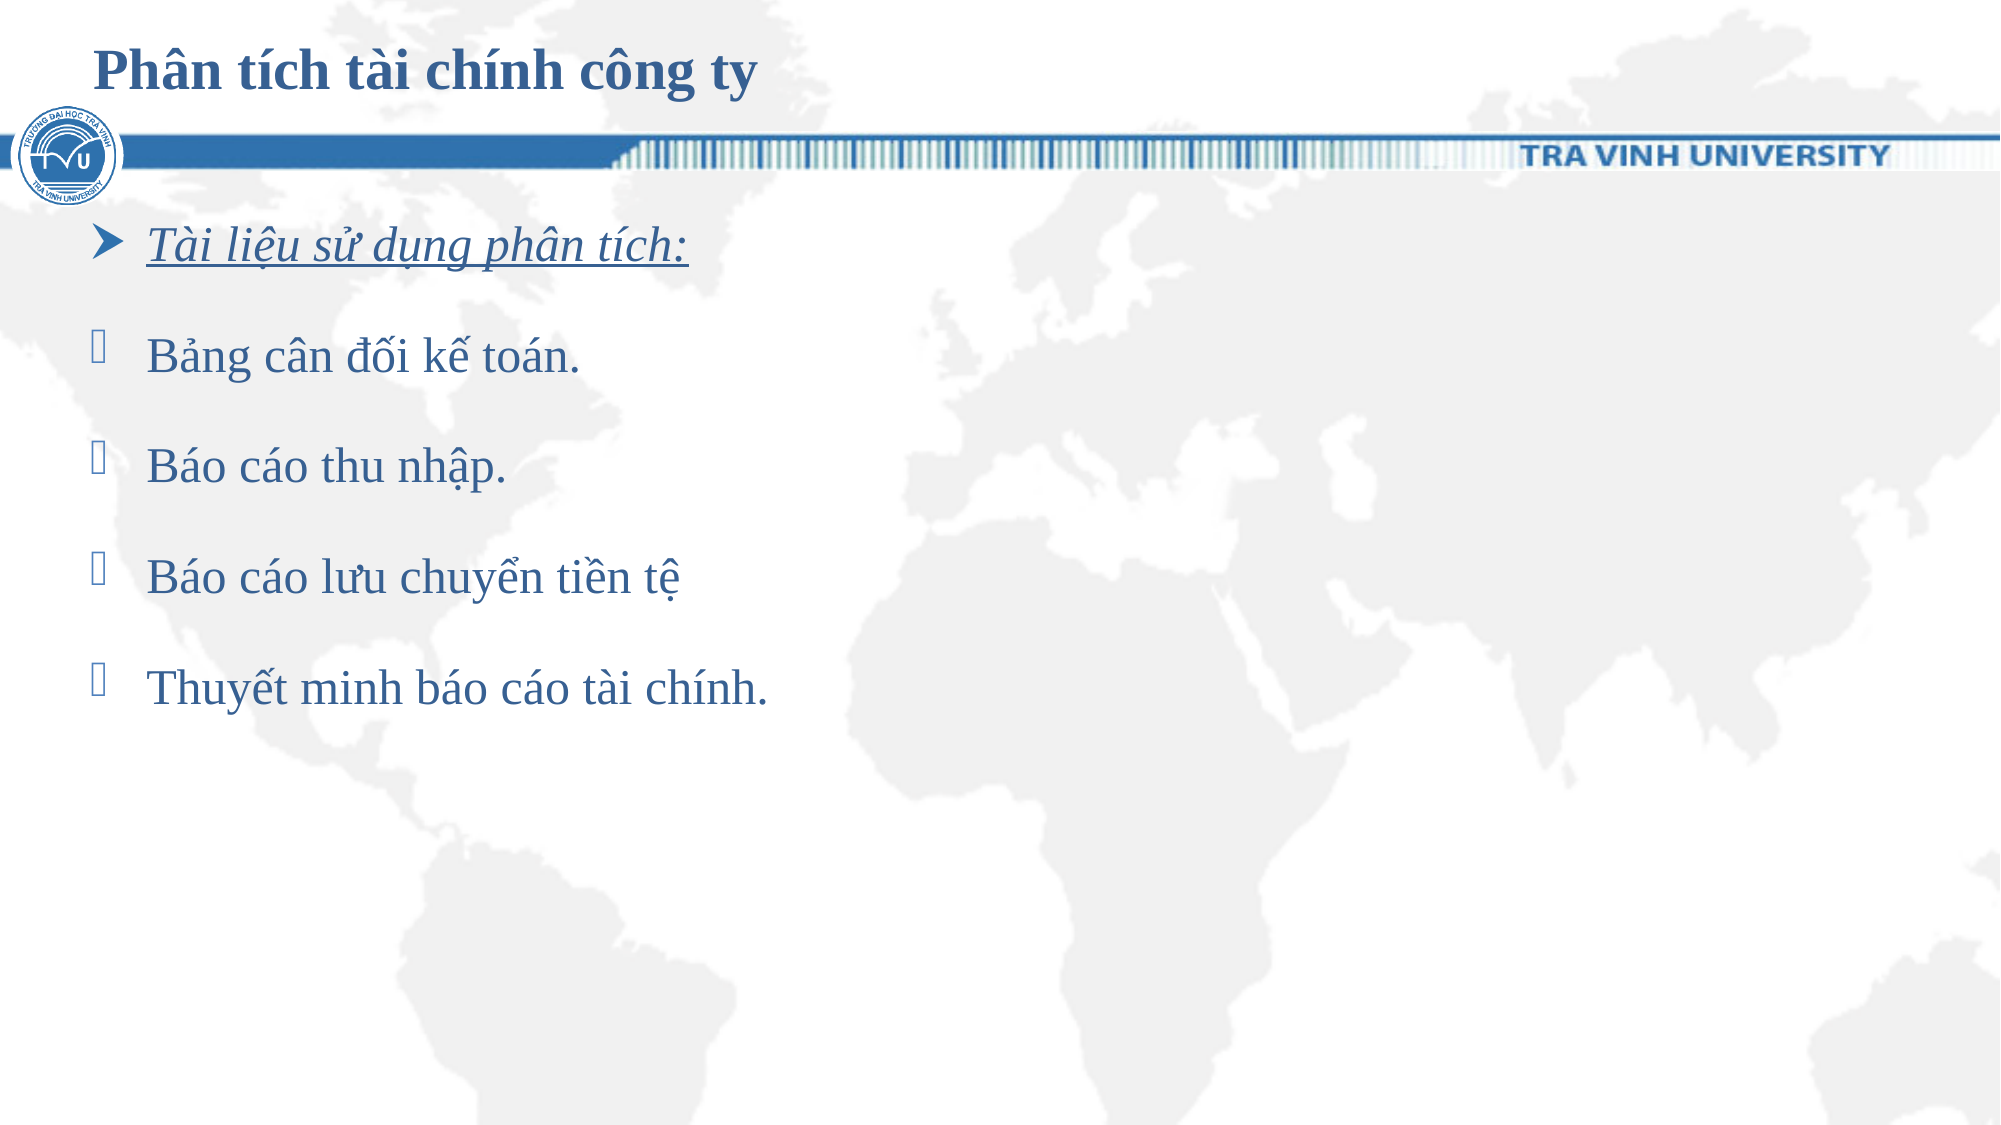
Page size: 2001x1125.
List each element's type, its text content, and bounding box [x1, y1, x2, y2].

list Tài liệu sử dụng phân tích: Bảng cân đối kế toán. Báo cáo thu nhập. Báo cáo lưu chuyển tiền tệ Thuyết minh báo cáo tài chính. [75, 173, 1936, 1043]
title Phân tích tài chính công ty [78, 4, 1959, 129]
picture [0, 0, 2000, 1125]
